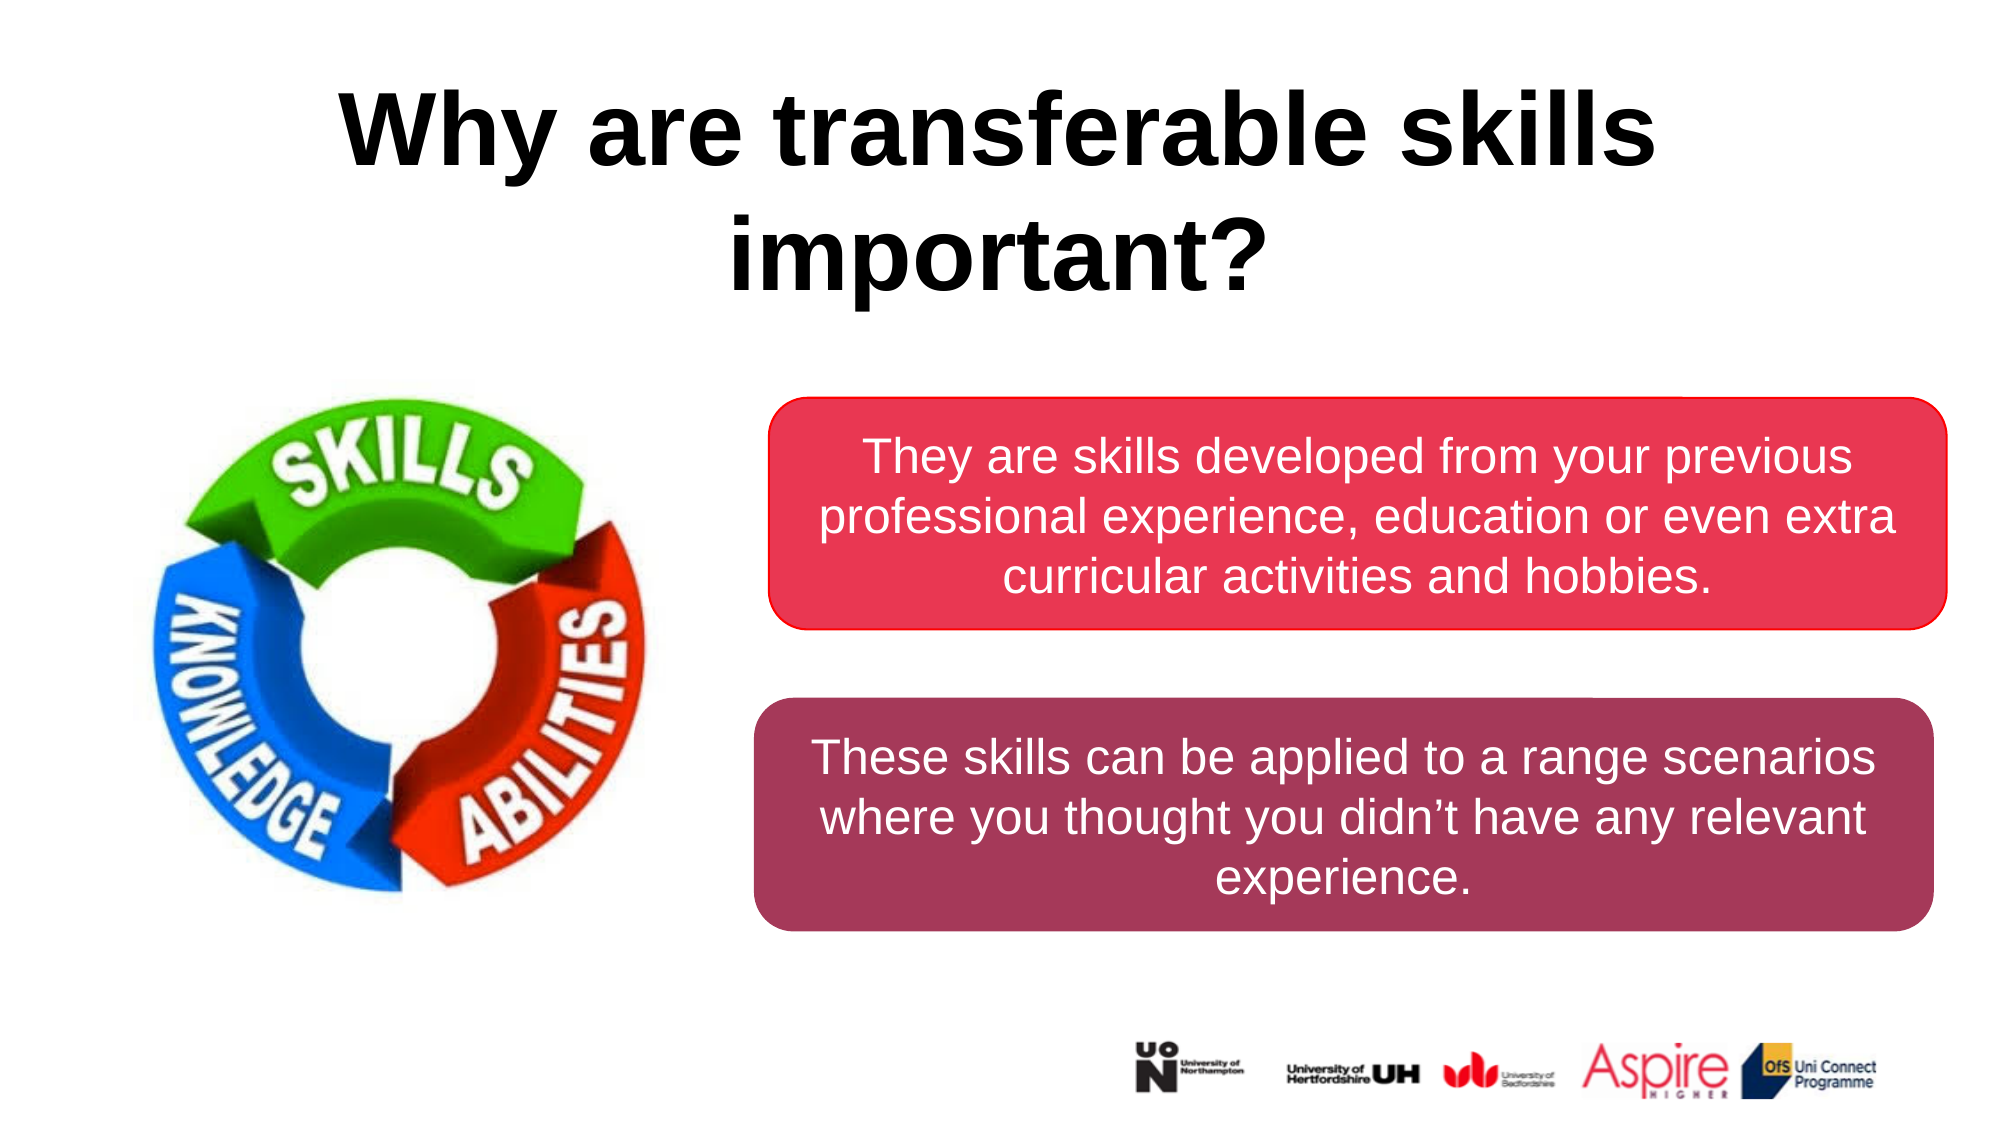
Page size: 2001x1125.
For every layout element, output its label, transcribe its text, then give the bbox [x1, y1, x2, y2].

picture [1130, 1036, 1886, 1105]
text_box Why are transferable skills important? [48, 53, 1951, 319]
text_box These skills can be applied to a range scenarios where you thought you didn’t have any relevant experience. [753, 697, 1934, 932]
picture [133, 379, 666, 913]
text_box They are skills developed from your previous professional experience, education or even extra curricular activities and hobbies. [767, 396, 1948, 631]
